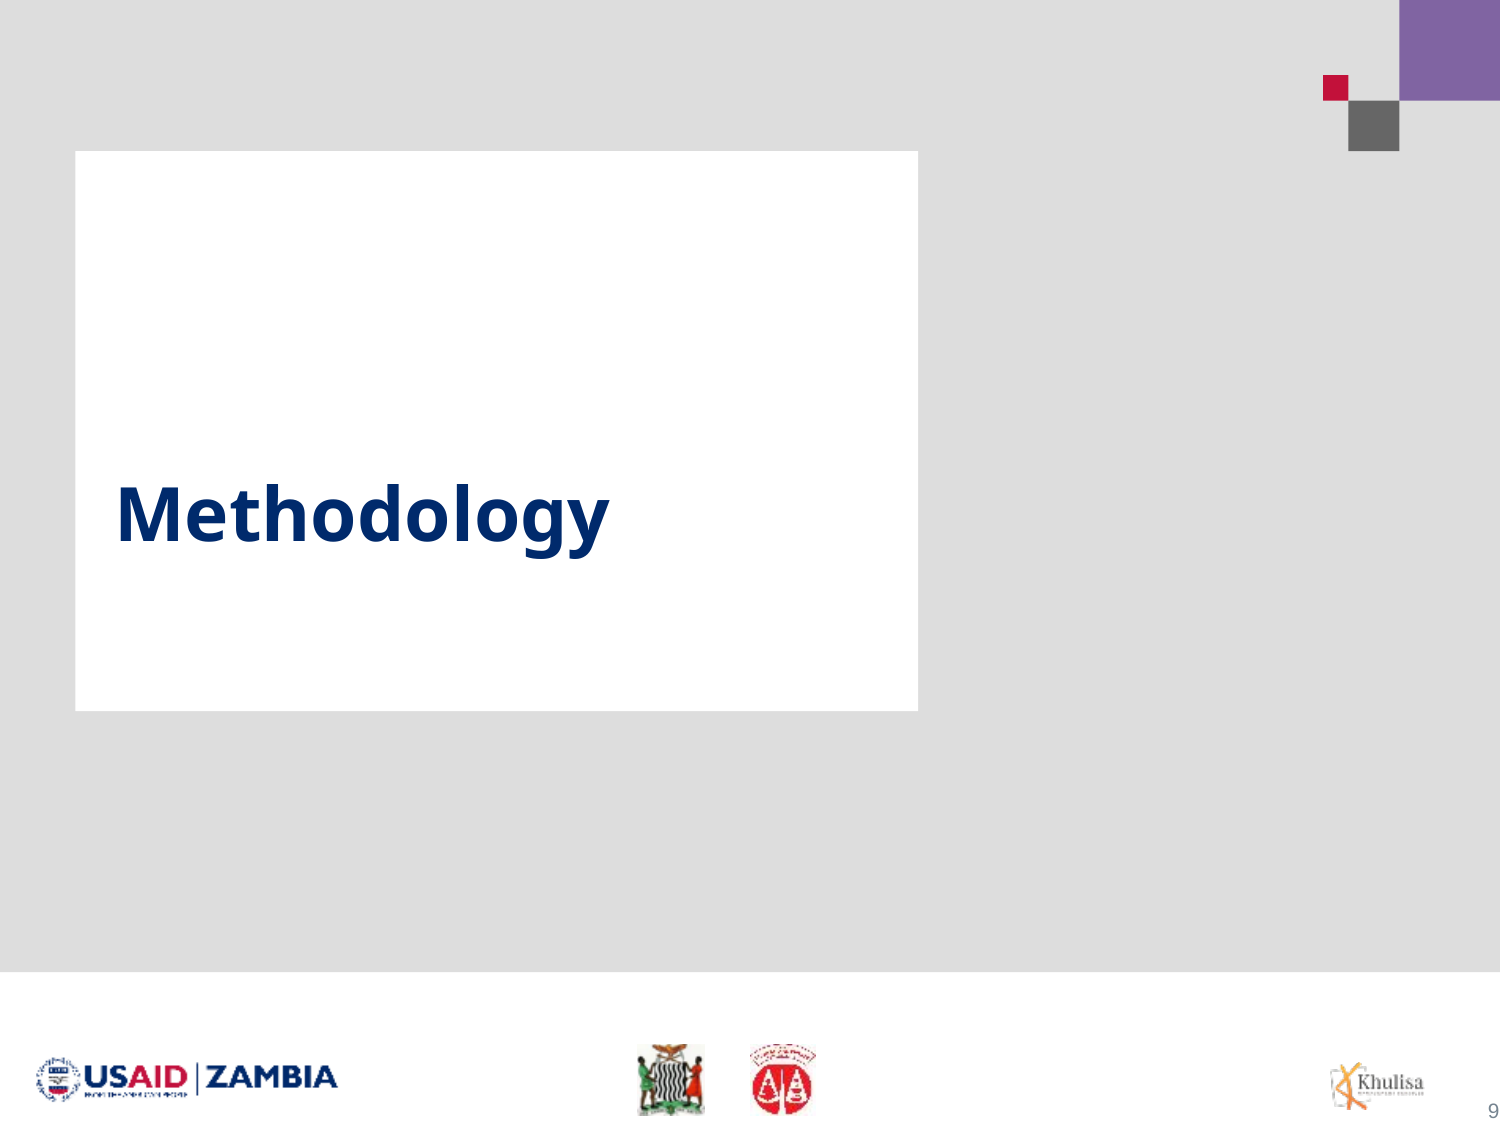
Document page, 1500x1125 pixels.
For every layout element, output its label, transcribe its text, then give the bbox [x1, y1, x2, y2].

picture [24, 1050, 346, 1110]
picture [1330, 1062, 1425, 1110]
picture [750, 1044, 816, 1116]
title Methodology [114, 205, 884, 563]
picture [637, 1044, 705, 1116]
slide_number 9 [1440, 1076, 1500, 1123]
